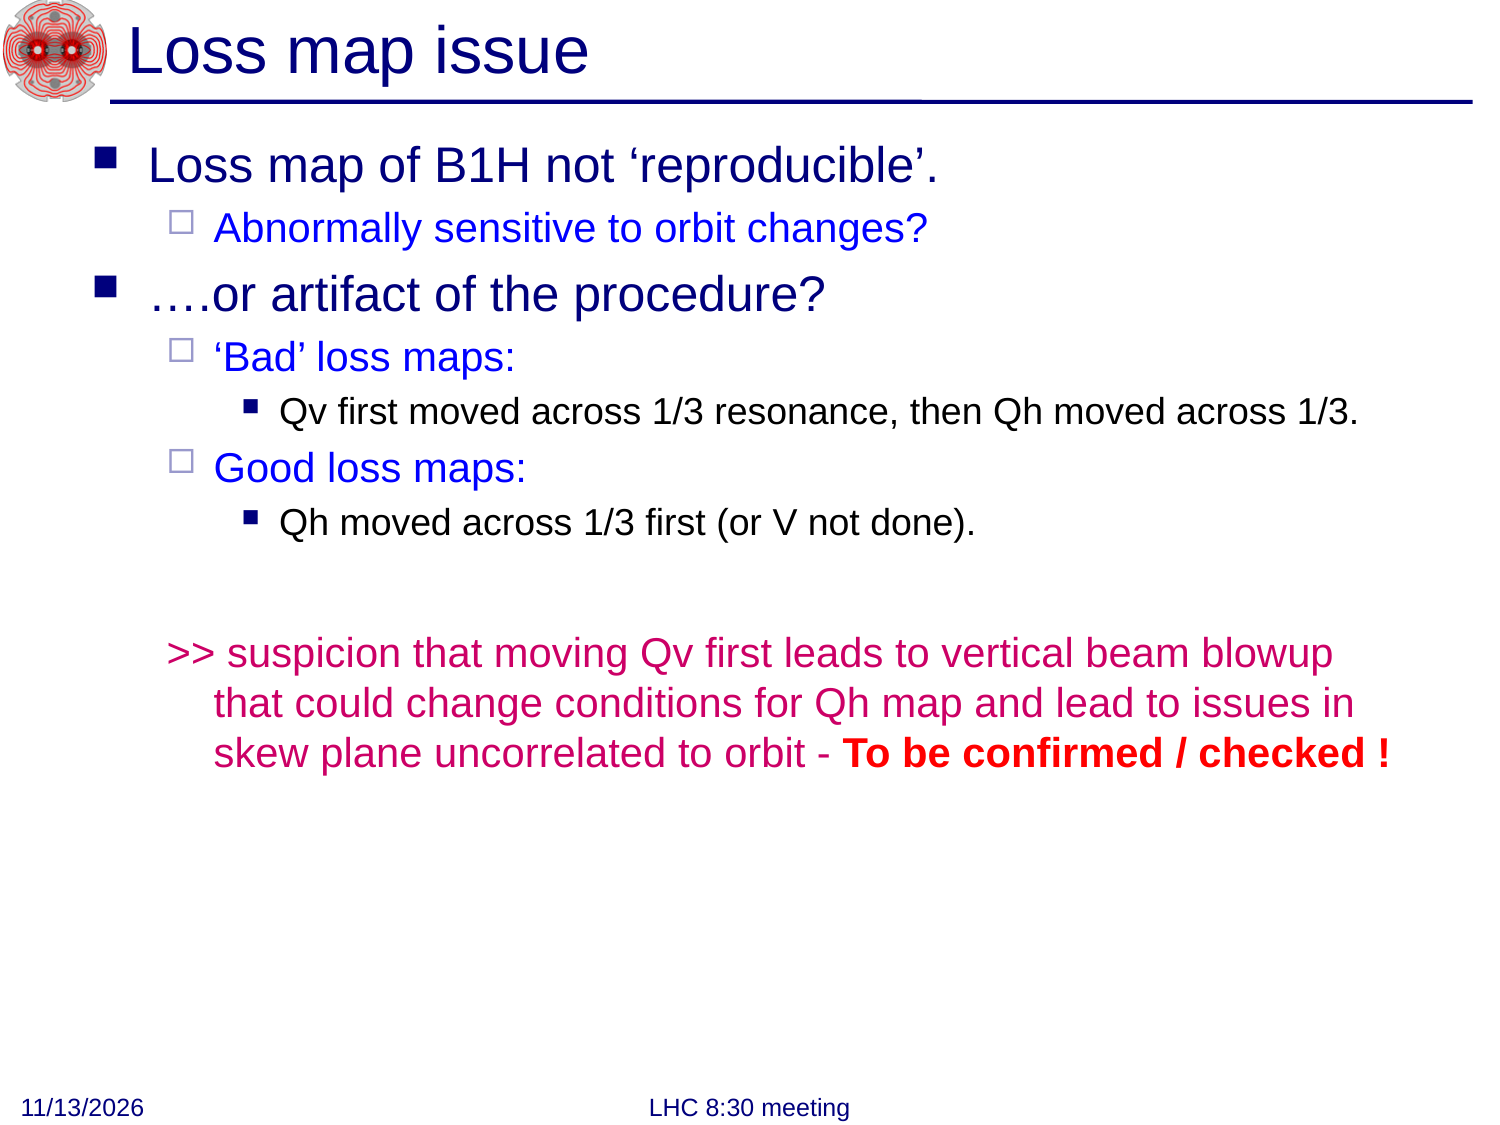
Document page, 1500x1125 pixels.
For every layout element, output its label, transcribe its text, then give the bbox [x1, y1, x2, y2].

picture [0, 0, 108, 103]
footer LHC 8:30 meeting [512, 1087, 988, 1125]
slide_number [5, 1085, 356, 1125]
list Loss map of B1H not ‘reproducible’. Abnormally sensitive to orbit changes? ….or artifact of the procedure? ‘Bad’ loss maps: Qv first moved across 1/3 resonance, then Qh moved across 1/3. Good loss maps: Qh moved across 1/3 first (or V not done). >> suspicion that moving Qv first leads to vertical beam blowup that could change conditions for Qh map and lead to issues in skew plane uncorrelated to orbit - To be confirmed / checked ! [76, 125, 1427, 965]
title Loss map issue [111, 3, 1463, 91]
